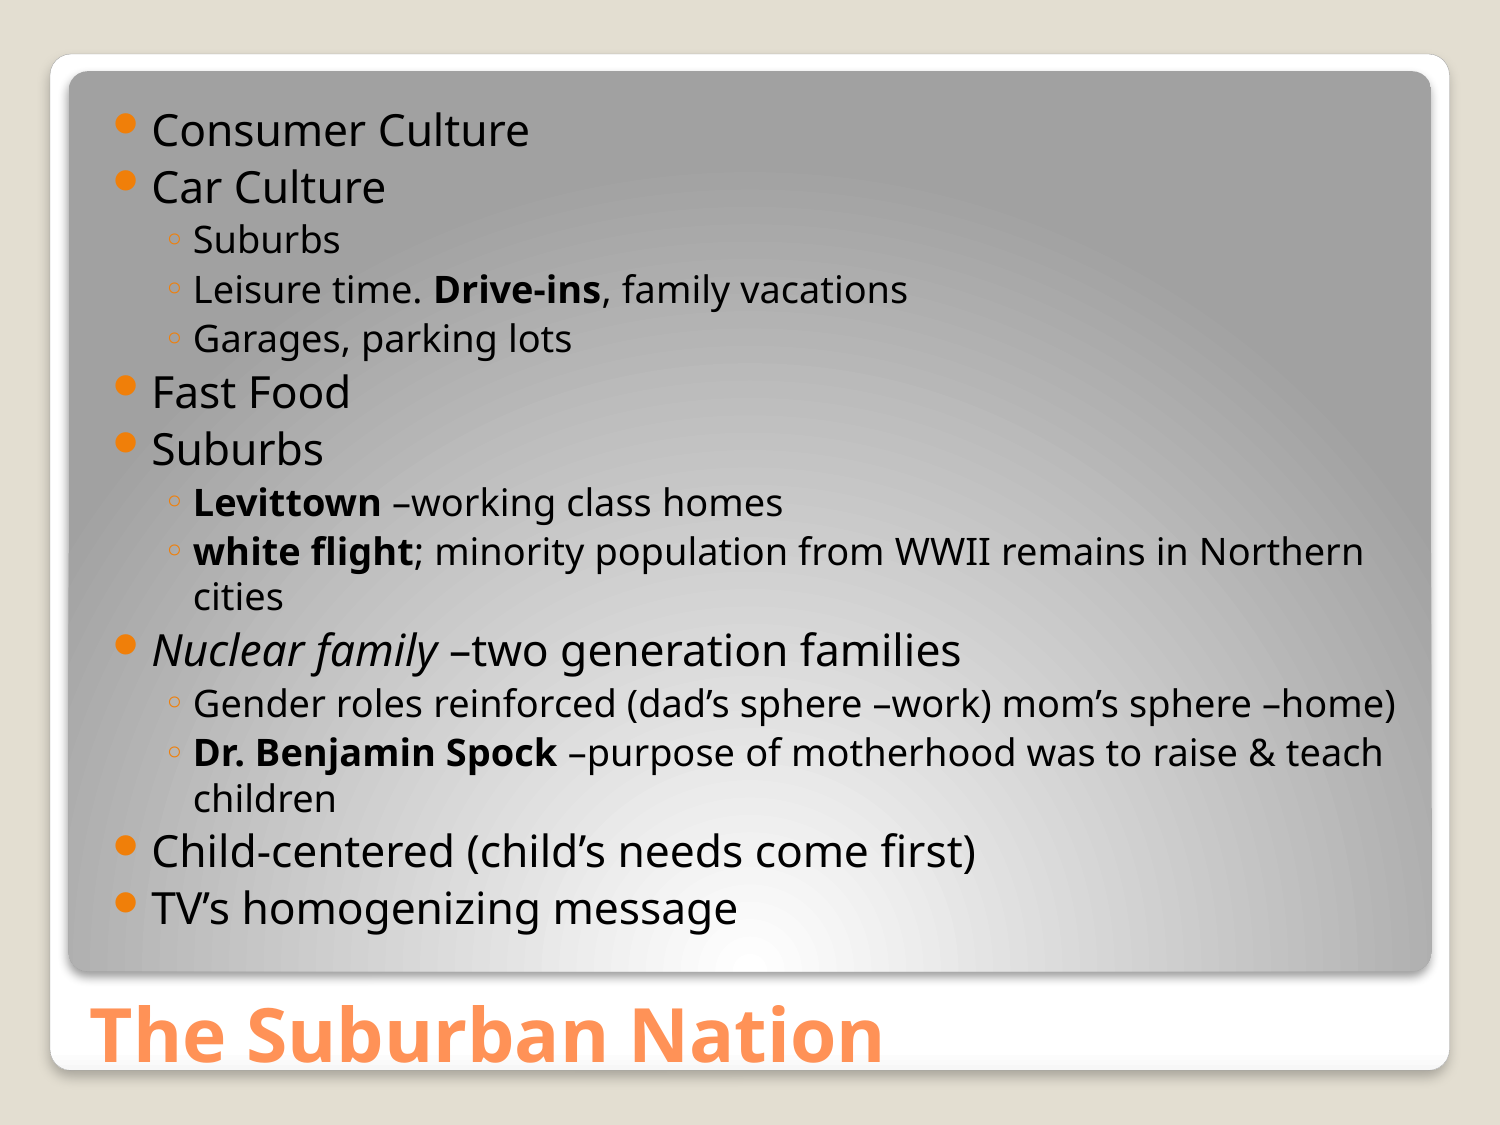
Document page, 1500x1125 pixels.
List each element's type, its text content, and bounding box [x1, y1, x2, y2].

list Consumer Culture Car Culture Suburbs Leisure time. Drive-ins, family vacations Garages, parking lots Fast Food Suburbs Levittown –working class homes white flight; minority population from WWII remains in Northern cities Nuclear family –two generation families Gender roles reinforced (dad’s sphere –work) mom’s sphere –home) Dr. Benjamin Spock –purpose of motherhood was to raise & teach children Child-centered (child’s needs come first) TV’s homogenizing message [82, 86, 1425, 963]
title The Suburban Nation [75, 912, 1418, 1085]
